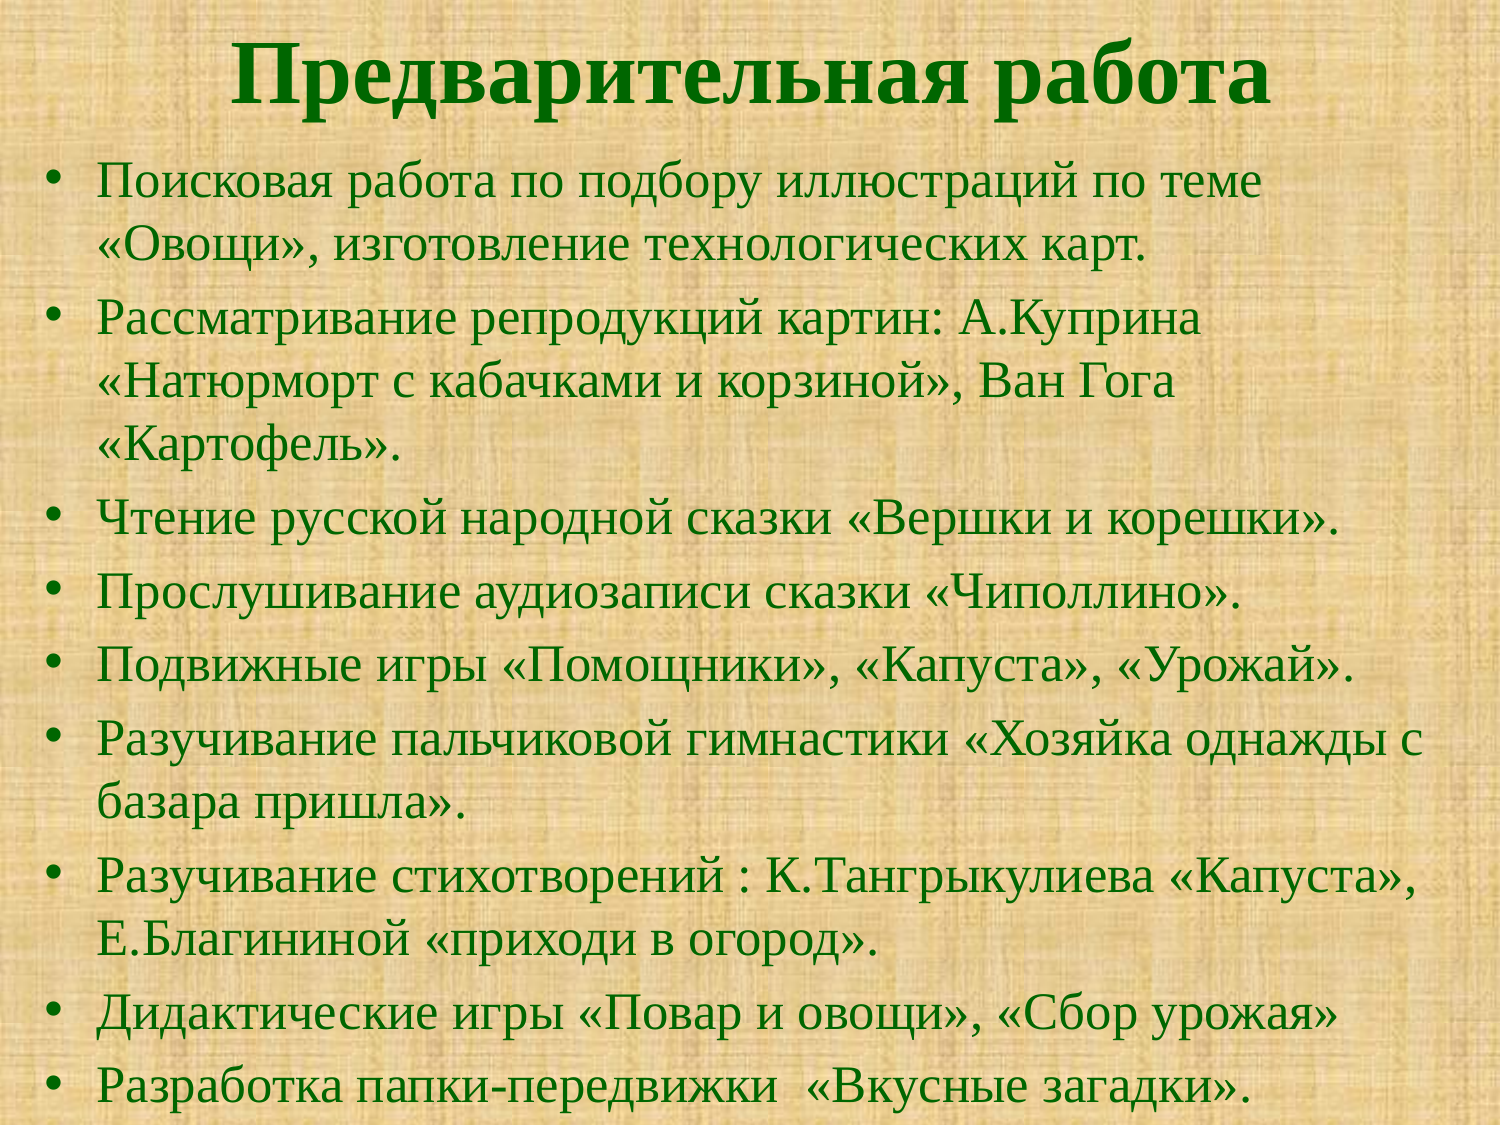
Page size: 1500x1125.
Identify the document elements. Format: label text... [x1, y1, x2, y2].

picture [0, 0, 1500, 1125]
list Поисковая работа по подбору иллюстраций по теме «Овощи», изготовление технологических карт. Рассматривание репродукций картин: А.Куприна «Натюрморт с кабачками и корзиной», Ван Гога «Картофель». Чтение русской народной сказки «Вершки и корешки». Прослушивание аудиозаписи сказки «Чиполлино». Подвижные игры «Помощники», «Капуста», «Урожай». Разучивание пальчиковой гимнастики «Хозяйка однажды с базара пришла». Разучивание стихотворений : К.Тангрыкулиева «Капуста», Е.Благининой «приходи в огород». Дидактические игры «Повар и овощи», «Сбор урожая» Разработка папки-передвижки «Вкусные загадки». [29, 137, 1471, 1125]
title Предварительная работа [76, 0, 1427, 133]
